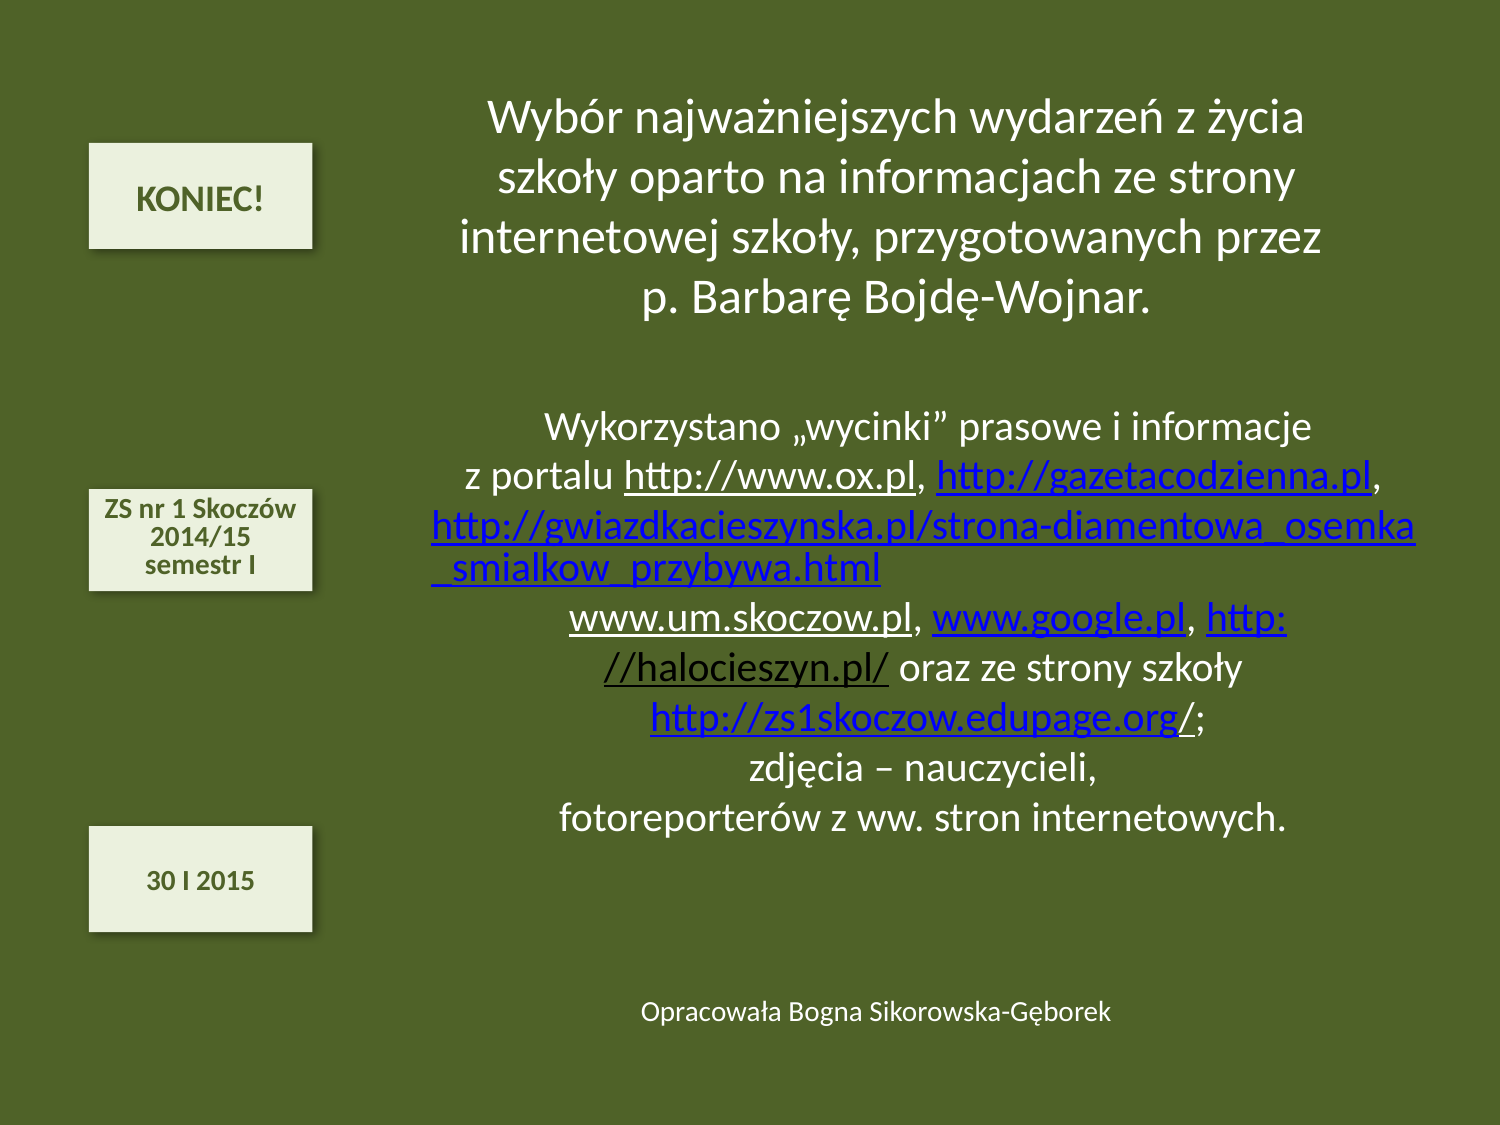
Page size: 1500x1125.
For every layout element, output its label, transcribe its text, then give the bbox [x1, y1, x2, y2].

text_box Wykorzystano „wycinki” prasowe i informacje z portalu http://www.ox.pl, http://gazetacodzienna.pl, http://gwiazdkacieszynska.pl/strona-diamentowa_osemka_smialkow_przybywa.html www.um.skoczow.pl, www.google.pl, http://halocieszyn.pl/ oraz ze strony szkoły http://zs1skoczow.edupage.org/; zdjęcia – nauczycieli, fotoreporterów z ww. stron internetowych. [416, 390, 1440, 806]
text_box KONIEC! [88, 142, 313, 249]
text_box Opracowała Bogna Sikorowska-Gęborek [626, 985, 1127, 1035]
text_box ZS nr 1 Skoczów 2014/15 semestr I [88, 489, 313, 592]
text_box 30 I 2015 [88, 826, 313, 933]
text_box Wybór najważniejszych wydarzeń z życia szkoły oparto na informacjach ze strony internetowej szkoły, przygotowanych przez p. Barbarę Bojdę-Wojnar. [416, 75, 1377, 331]
